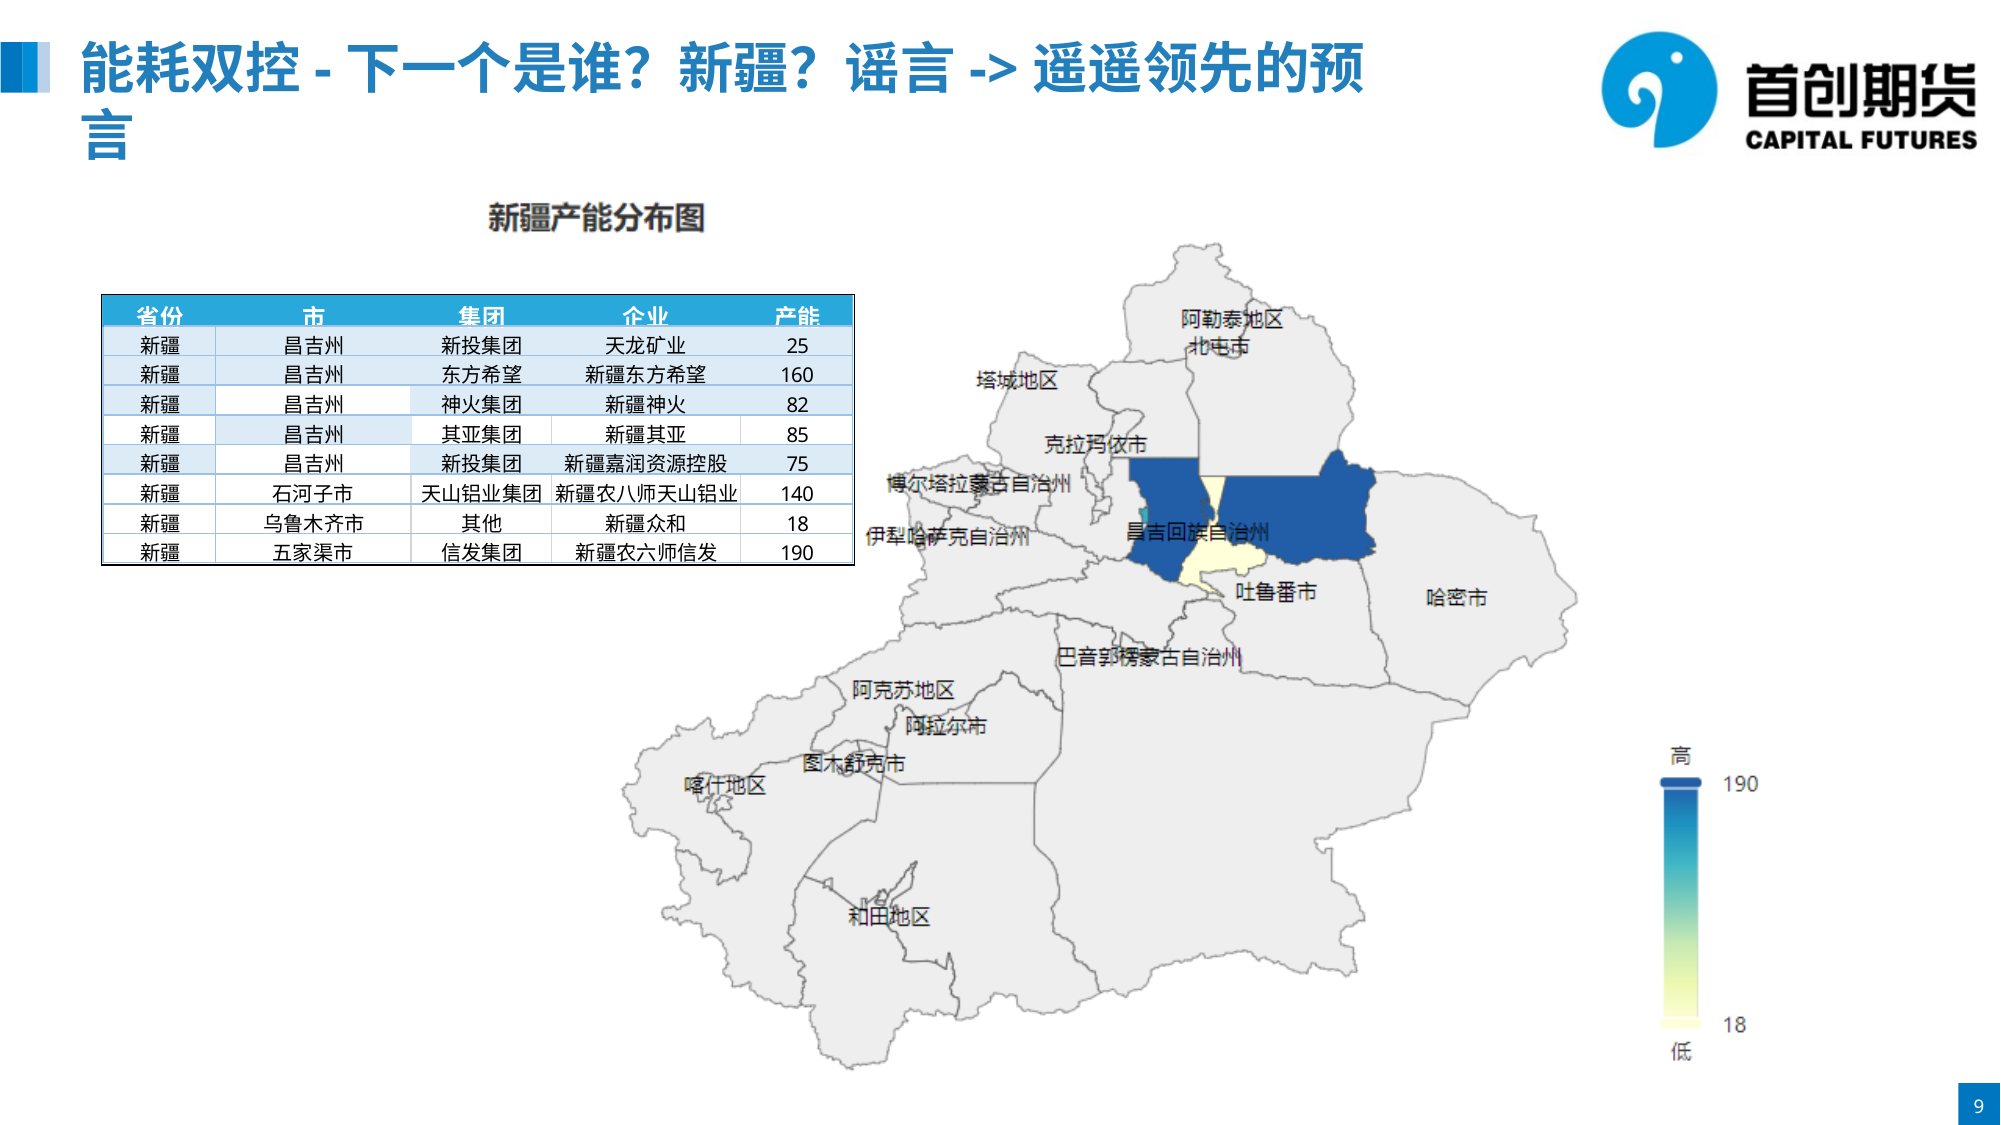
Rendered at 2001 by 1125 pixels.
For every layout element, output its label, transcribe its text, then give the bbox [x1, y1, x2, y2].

text_box 能耗双控-下一个是谁？新疆？谣言->遥遥领先的预言 [64, 25, 1416, 174]
picture [102, 1, 1995, 1089]
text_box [0, 42, 50, 93]
